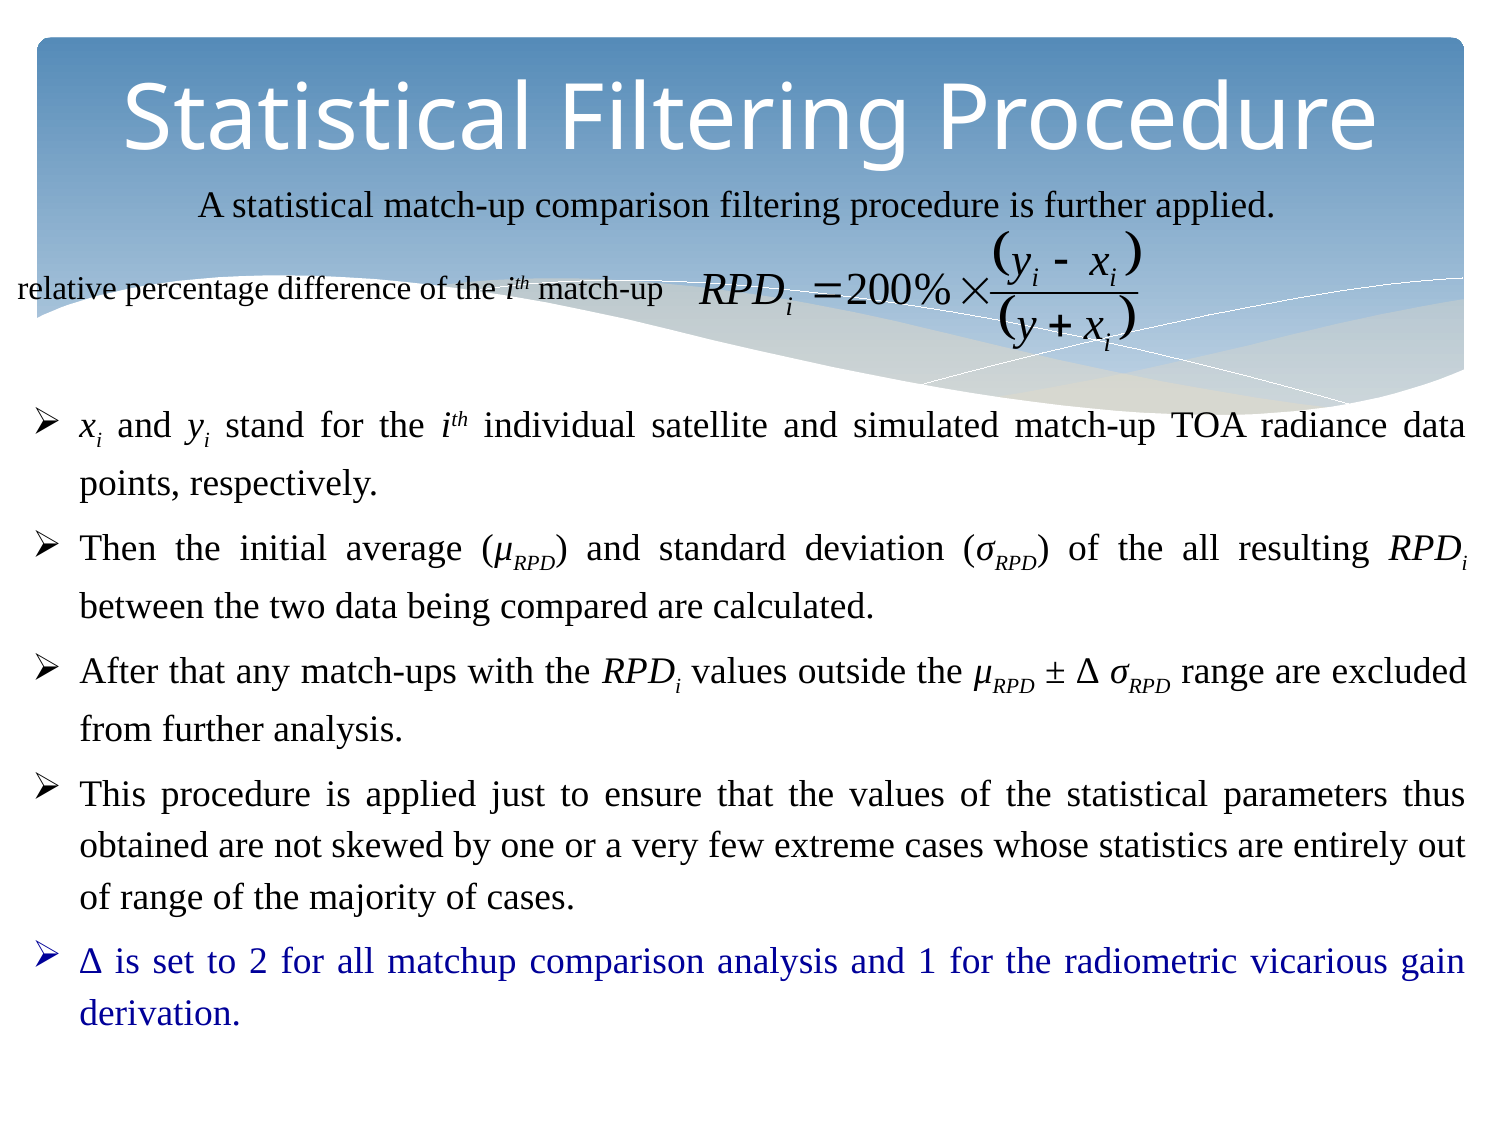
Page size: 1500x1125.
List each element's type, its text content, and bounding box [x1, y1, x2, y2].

text_box A statistical match-up comparison filtering procedure is further applied. [182, 172, 1329, 233]
title Statistical Filtering Procedure [76, 19, 1427, 207]
text_box xi and yi stand for the ith individual satellite and simulated match-up TOA radiance data points, respectively. Then the initial average (μRPD) and standard deviation (σRPD) of the all resulting RPDi between the two data being compared are calculated. After that any match-ups with the RPDi values outside the μRPD ± ∆ σRPD range are excluded from further analysis. This procedure is applied just to ensure that the values of the statistical parameters thus obtained are not skewed by one or a very few extreme cases whose statistics are entirely out of range of the majority of cases. ∆ is set to 2 for all matchup comparison analysis and 1 for the radiometric vicarious gain derivation. [17, 385, 1483, 1041]
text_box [690, 231, 1148, 362]
text_box relative percentage difference of the ith match-up [2, 258, 684, 314]
